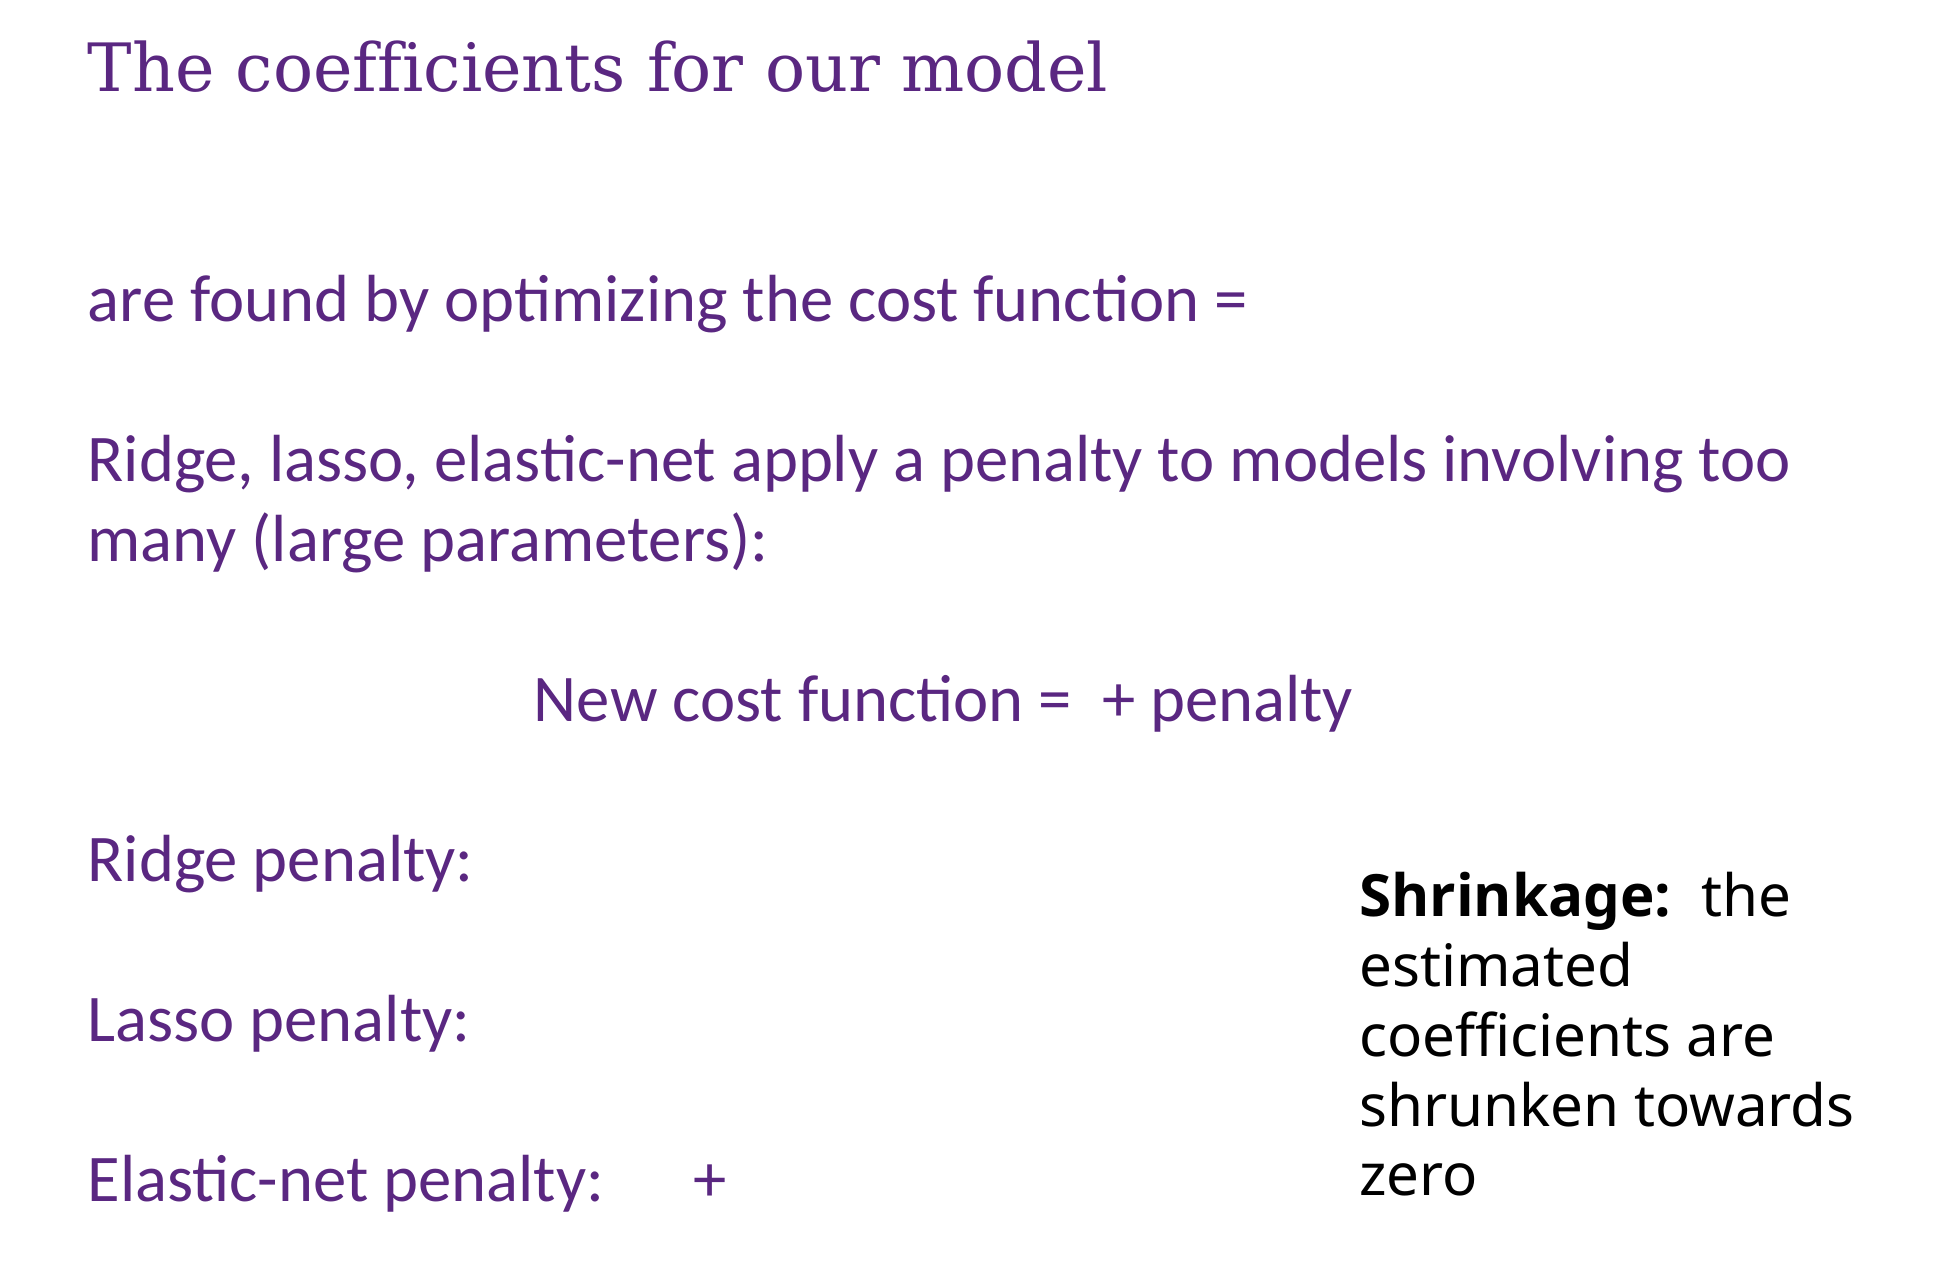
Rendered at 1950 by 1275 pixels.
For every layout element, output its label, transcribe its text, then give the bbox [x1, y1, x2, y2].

text_box Shrinkage: the estimated coefficients are shrunken towards zero [1344, 850, 1950, 1215]
